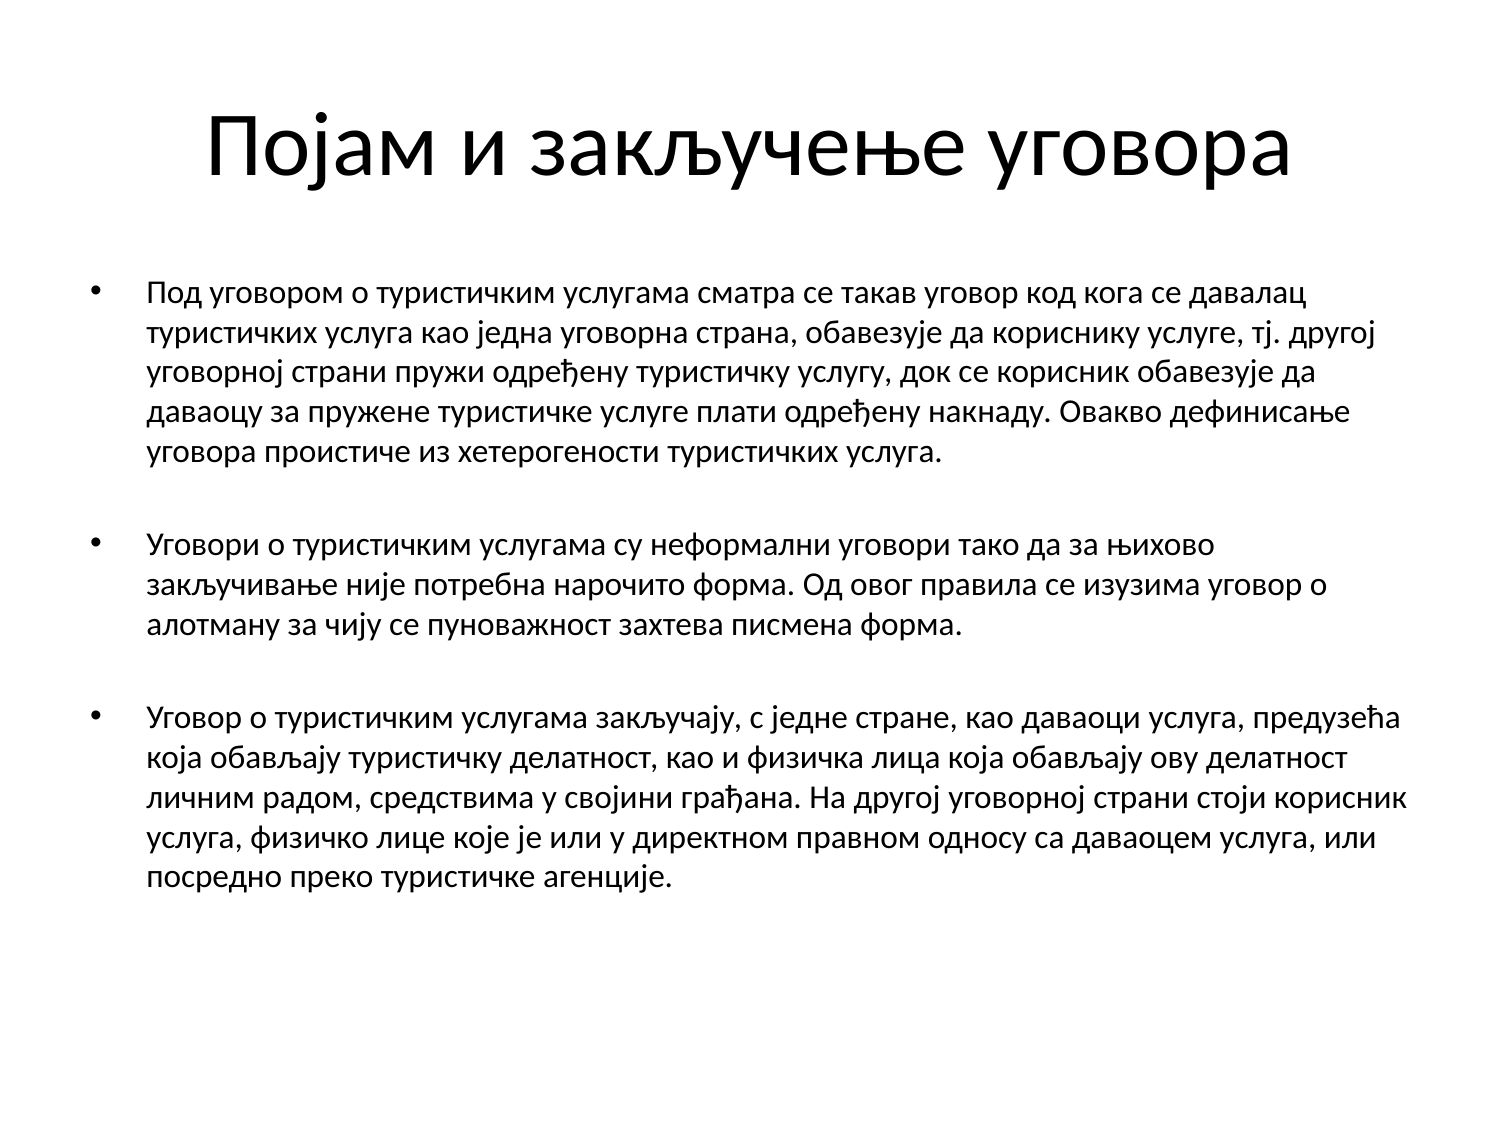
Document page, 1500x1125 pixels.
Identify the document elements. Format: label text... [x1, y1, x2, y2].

title Појам и закључење уговора [75, 45, 1425, 233]
list Под уговором о туристичким услугама сматра се такав уговор код кога се давалац туристичких услуга као једна уговорна страна, обавезује да кориснику услуге, тј. другој уговорној страни пружи одређену туристичку услугу, док се корисник обавезује да даваоцу за пружене туристичке услуге плати одређену накнаду. Овакво дефинисање уговора проистиче из хетерогености туристичких услуга. Уговори о туристичким услугама су неформални уговори тако да за њихово закључивање није потребна нарочито форма. Од овог правила се изузима уговор о алотману за чију се пуноважност захтева писмена форма. Уговор о туристичким услугама закључају, с једне стране, као даваоци услуга, предузећа која обављају туристичку делатност, као и физичка лица која обављају ову делатност личним радом, средствима у својини грађана. На другој уговорној страни стоји корисник услуга, физичко лице које је или у директном правном односу са даваоцем услуга, или посредно преко туристичке агенције. [75, 262, 1425, 1005]
